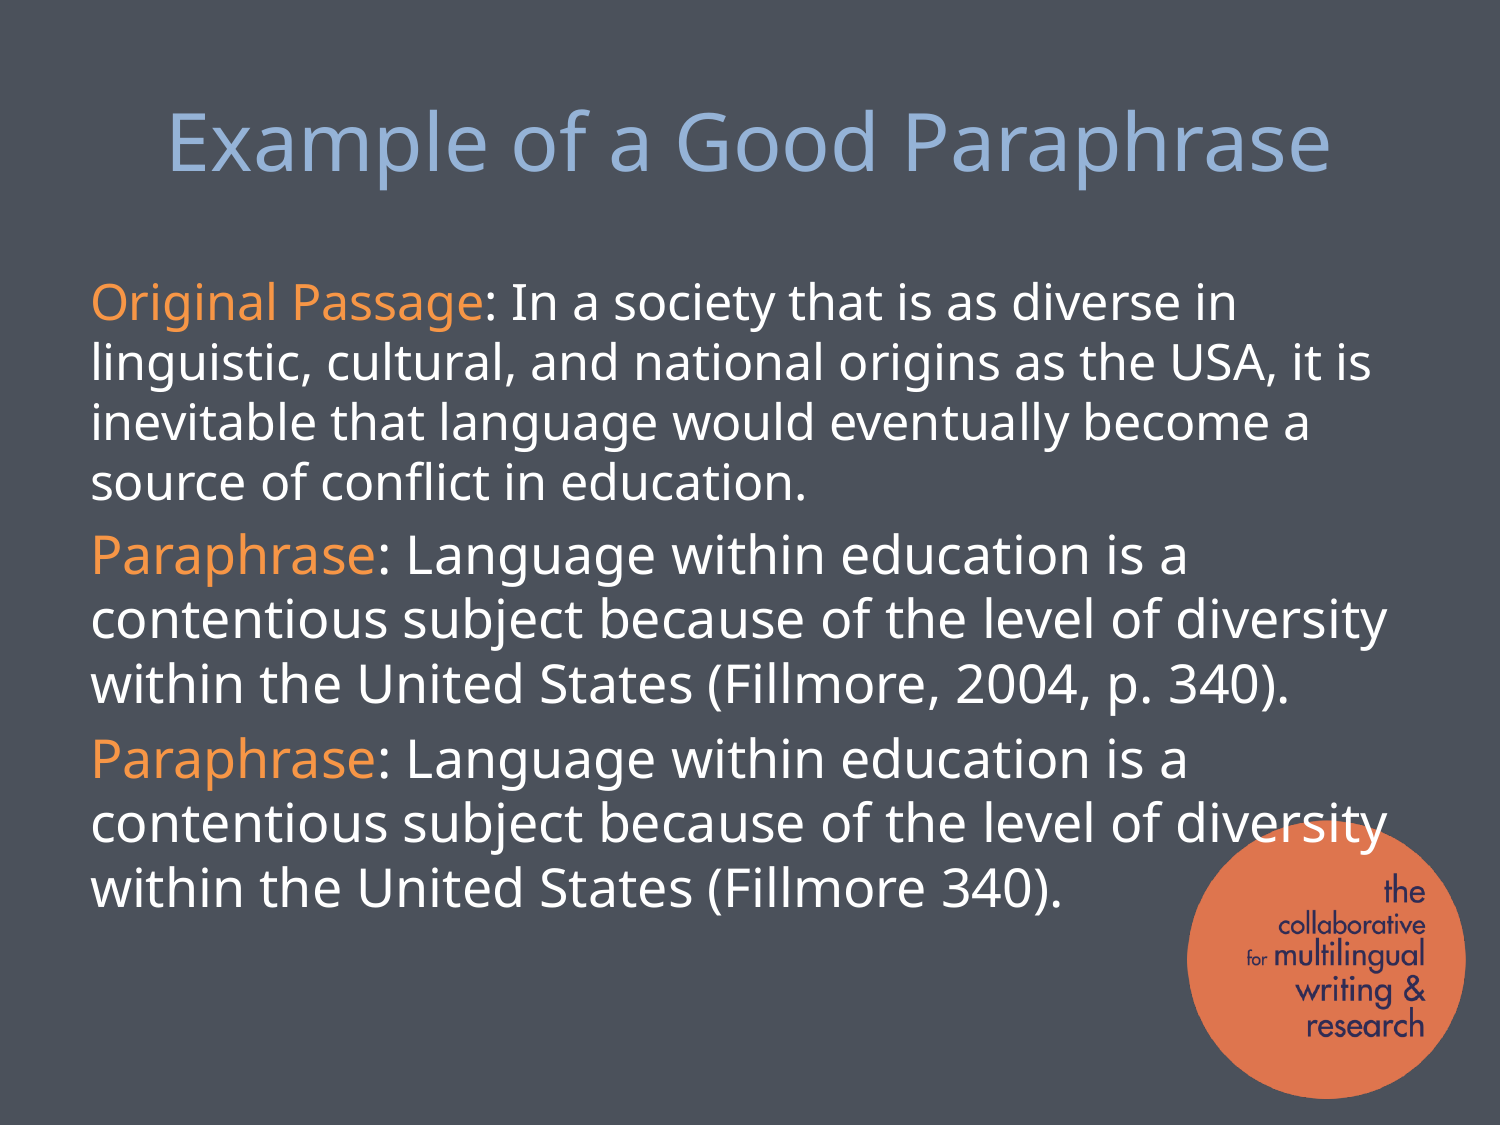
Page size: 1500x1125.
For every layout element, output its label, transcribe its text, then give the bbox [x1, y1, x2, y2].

picture [1187, 820, 1467, 1100]
list Original Passage: In a society that is as diverse in linguistic, cultural, and national origins as the USA, it is inevitable that language would eventually become a source of conflict in education. Paraphrase: Language within education is a contentious subject because of the level of diversity within the United States (Fillmore, 2004, p. 340). Paraphrase: Language within education is a contentious subject because of the level of diversity within the United States (Fillmore 340). [75, 262, 1425, 938]
title Example of a Good Paraphrase [75, 45, 1425, 233]
